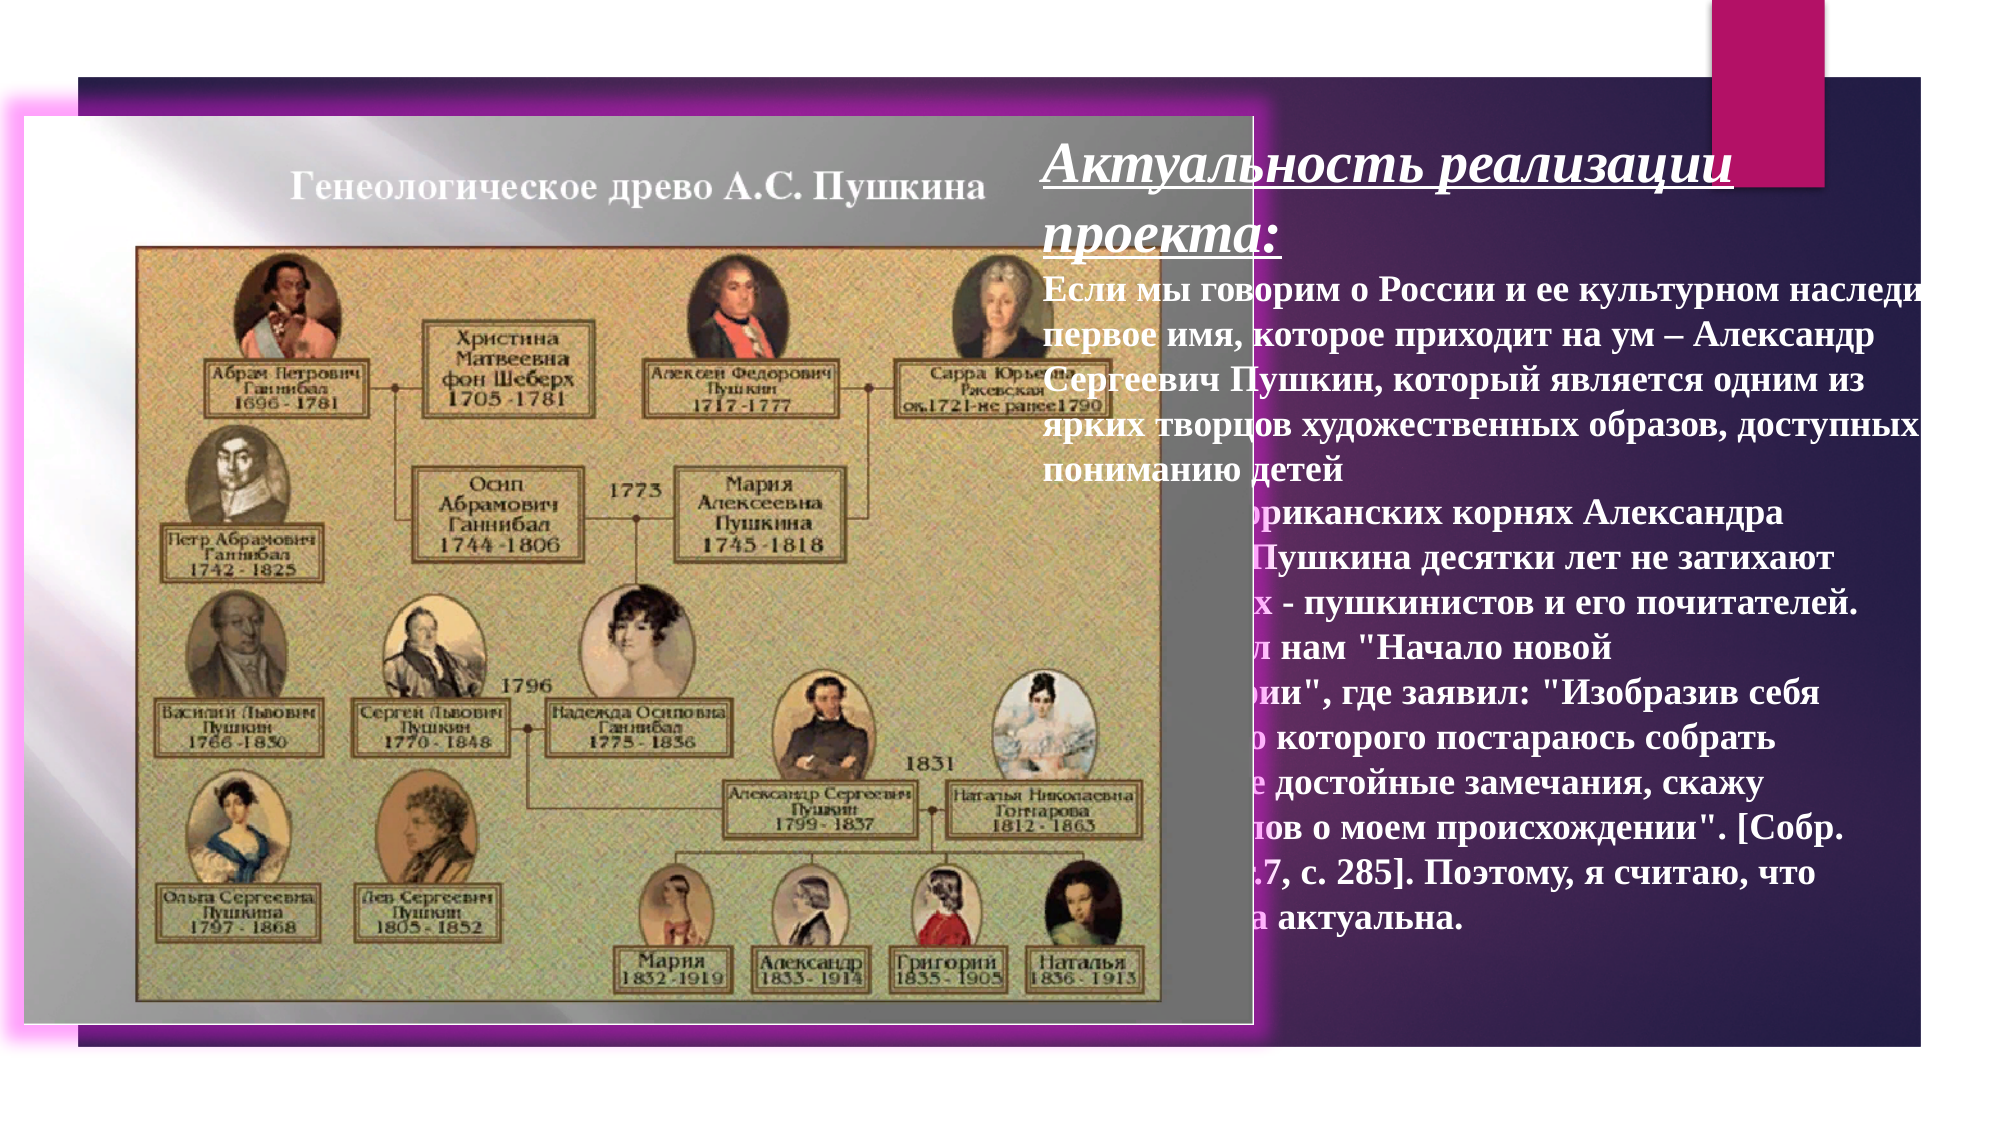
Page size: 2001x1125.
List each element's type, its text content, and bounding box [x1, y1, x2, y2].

picture [24, 116, 1254, 1025]
text_box Актуальность реализации проекта: Если мы говорим о России и ее культурном наследии, первое имя, которое приходит на ум – Александр Сергеевич Пушкин, который является одним из ярких творцов художественных образов, доступных пониманию детей [1254, 116, 1978, 497]
text_box Споры об африканских корнях Александра Сергеевича Пушкина десятки лет не затихают среди ученых - пушкинистов и его почитателей. Поэт оставил нам "Начало новой автобиографии", где заявил: "Изобразив себя лицом, около которого постараюсь собрать другие, более достойные замечания, скажу несколько слов о моем происхождении". [Собр. соч. в 10 т., т.7, с. 285]. Поэтому, я считаю, что тема проекта актуальна. [1281, 497, 1910, 945]
